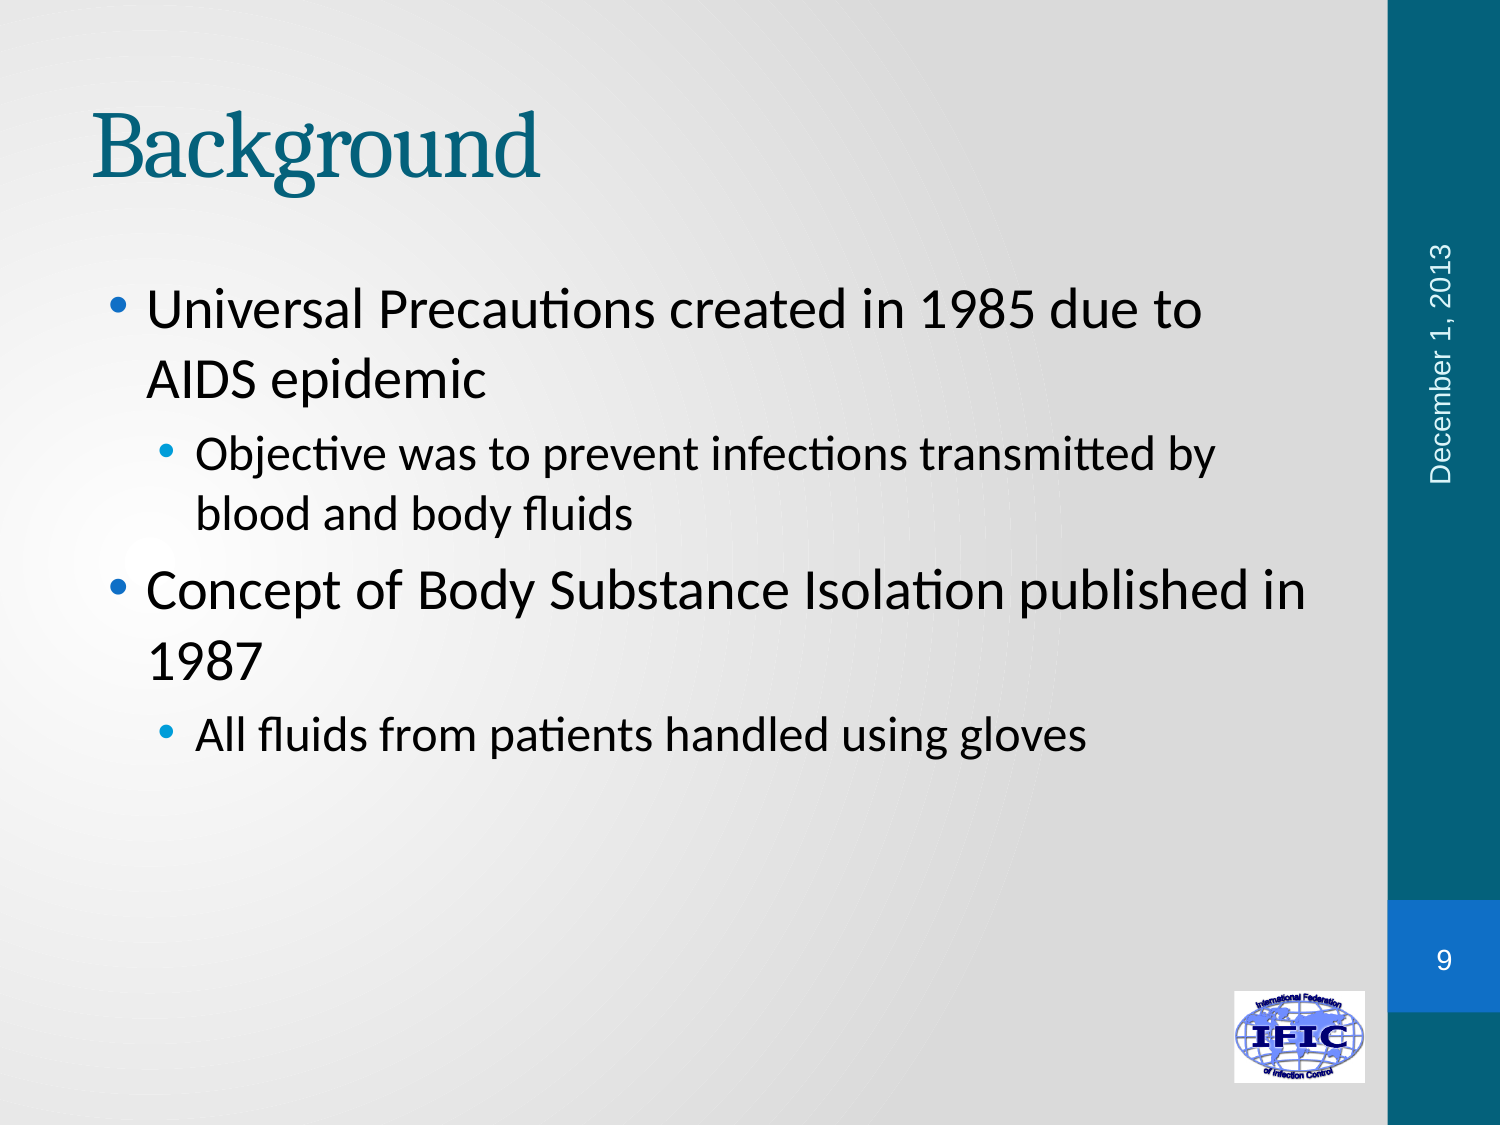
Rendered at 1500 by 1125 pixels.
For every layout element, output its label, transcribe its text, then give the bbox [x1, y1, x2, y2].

slide_number 9 [1397, 925, 1492, 994]
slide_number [1408, 100, 1469, 501]
picture [1234, 991, 1365, 1083]
list Universal Precautions created in 1985 due to AIDS epidemic Objective was to prevent infections transmitted by blood and body fluids Concept of Body Substance Isolation published in 1987 All fluids from patients handled using gloves [75, 262, 1325, 1050]
title Background [75, 45, 1325, 233]
